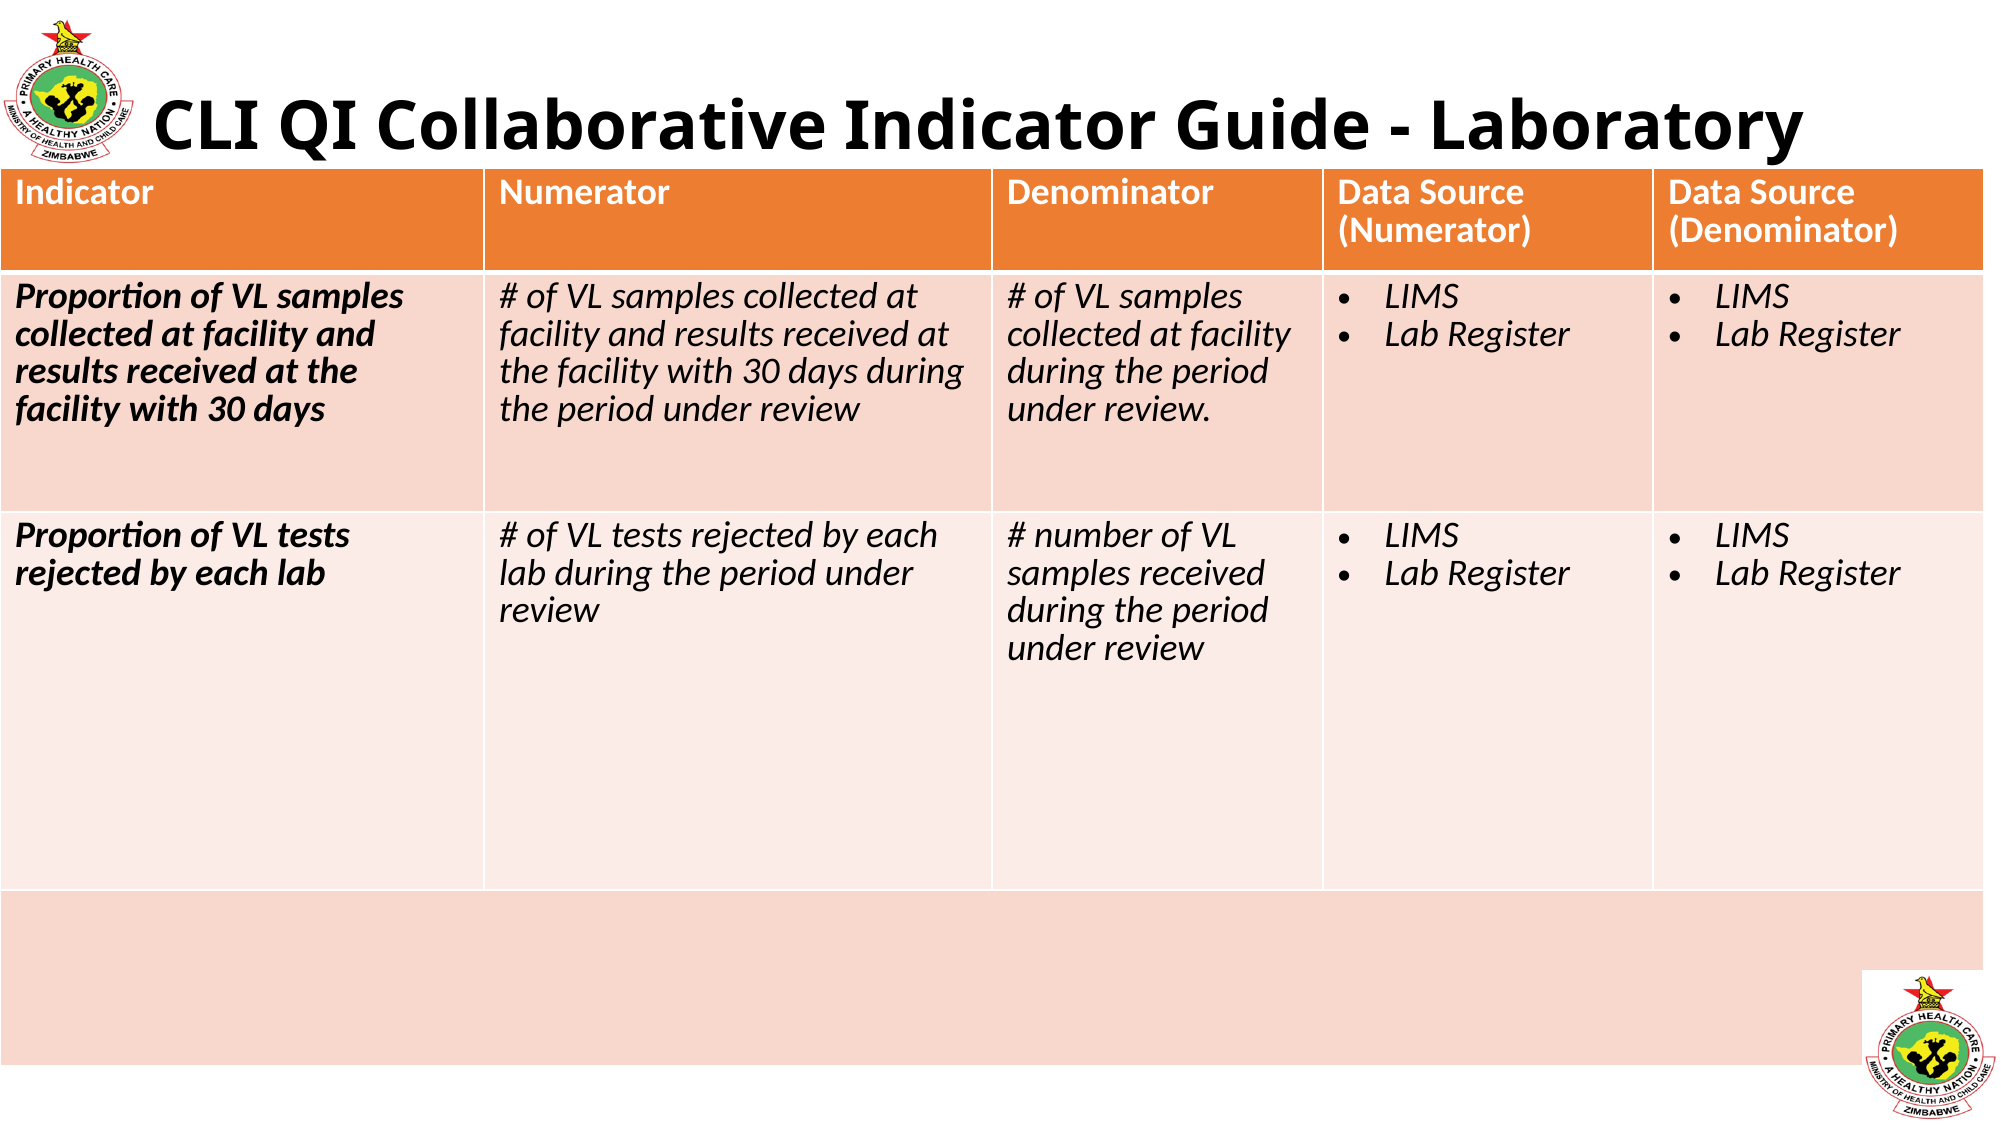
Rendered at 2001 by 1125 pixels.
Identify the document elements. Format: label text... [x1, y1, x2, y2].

table_cell Proportion of VL samples collected at facility and results received at the facility with 30 days [1, 275, 483, 511]
table_header Denominator [993, 169, 1322, 270]
table_cell LIMS Lab Register [1324, 513, 1652, 889]
table_cell # of VL samples collected at facility and results received at the facility with 30 days during the period under review [485, 275, 991, 511]
table_header Data Source (Numerator) [1324, 169, 1652, 270]
title CLI QI Collaborative Indicator Guide - Laboratory [138, 59, 1863, 168]
table_header Numerator [485, 169, 991, 270]
table_cell LIMS Lab Register [1654, 275, 1983, 511]
picture [1862, 970, 2000, 1125]
table_header Indicator [1, 169, 483, 270]
table_cell Proportion of VL tests rejected by each lab [1, 513, 483, 889]
table_cell # number of VL samples received during the period under review [993, 513, 1322, 889]
table_cell LIMS Lab Register [1324, 275, 1652, 511]
table_cell [1, 891, 1983, 1065]
picture [0, 14, 138, 169]
table_cell # of VL samples collected at facility during the period under review. [993, 275, 1322, 511]
table_cell # of VL tests rejected by each lab during the period under review [485, 513, 991, 889]
table_header Data Source (Denominator) [1654, 169, 1983, 270]
table_cell LIMS Lab Register [1654, 513, 1983, 889]
